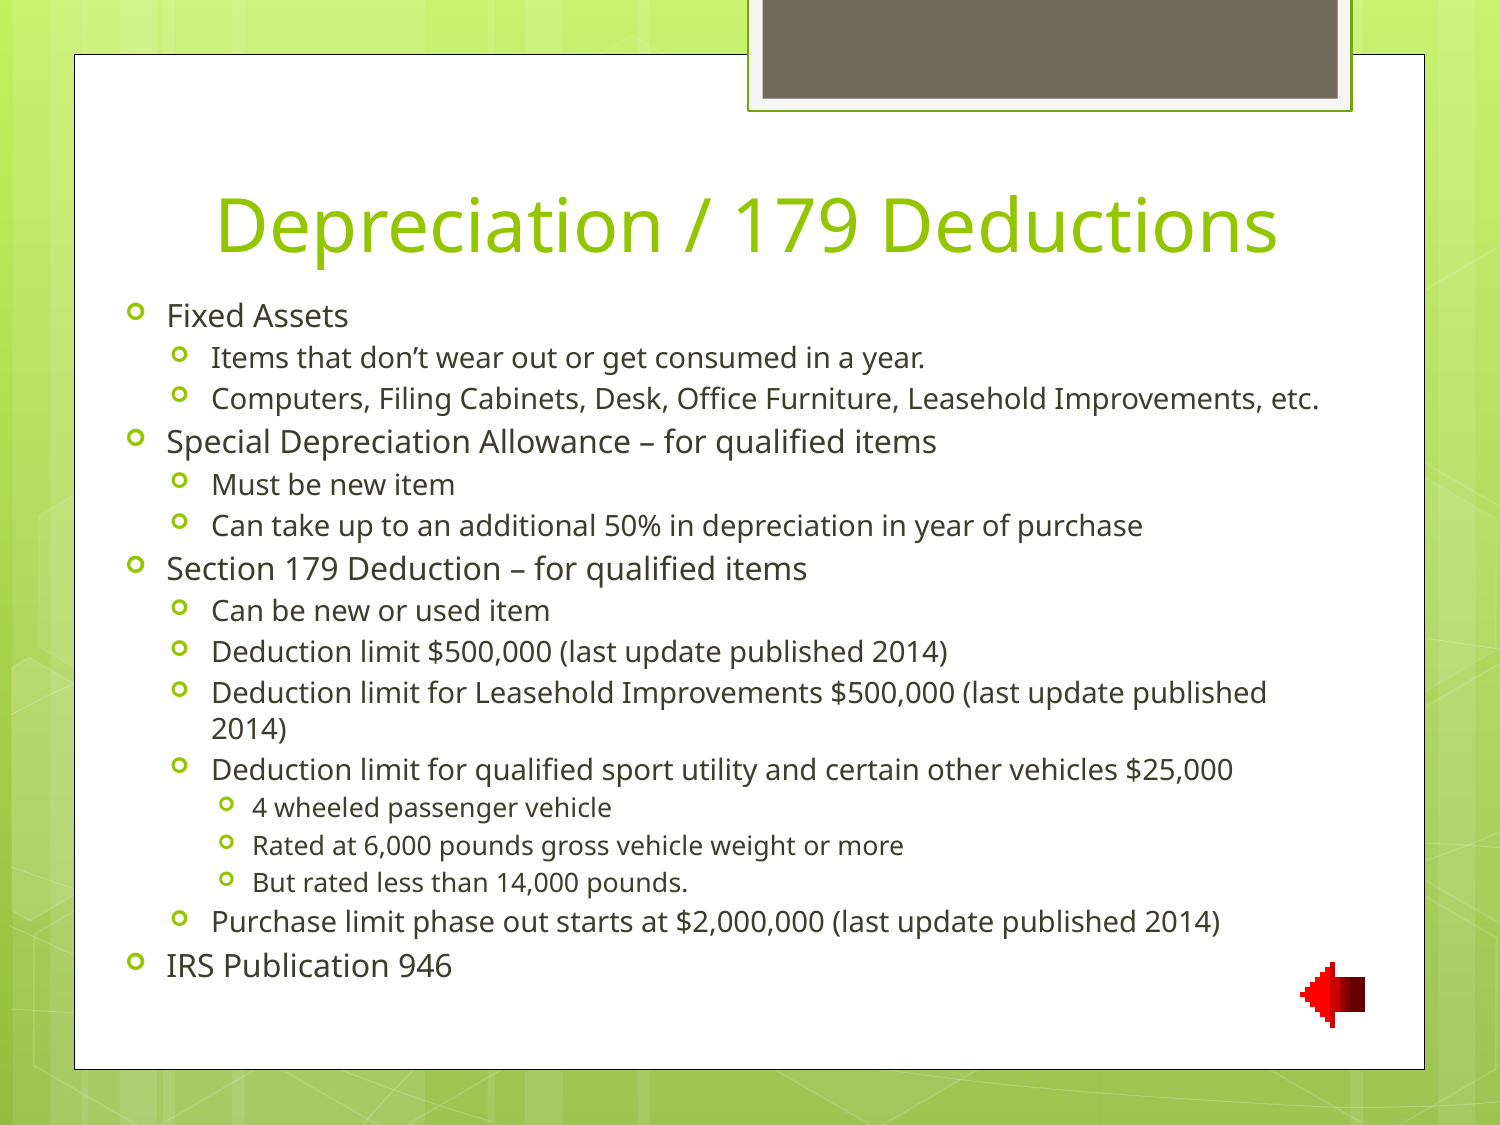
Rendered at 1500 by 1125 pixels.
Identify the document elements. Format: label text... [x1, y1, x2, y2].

picture [1299, 962, 1365, 1028]
list Fixed Assets Items that don’t wear out or get consumed in a year. Computers, Filing Cabinets, Desk, Office Furniture, Leasehold Improvements, etc. Special Depreciation Allowance – for qualified items Must be new item Can take up to an additional 50% in depreciation in year of purchase Section 179 Deduction – for qualified items Can be new or used item Deduction limit $500,000 (last update published 2014) Deduction limit for Leasehold Improvements $500,000 (last update published 2014) Deduction limit for qualified sport utility and certain other vehicles $25,000 4 wheeled passenger vehicle Rated at 6,000 pounds gross vehicle weight or more But rated less than 14,000 pounds. Purchase limit phase out starts at $2,000,000 (last update published 2014) IRS Publication 946 [99, 287, 1350, 1013]
title Depreciation / 179 Deductions [171, 168, 1324, 275]
